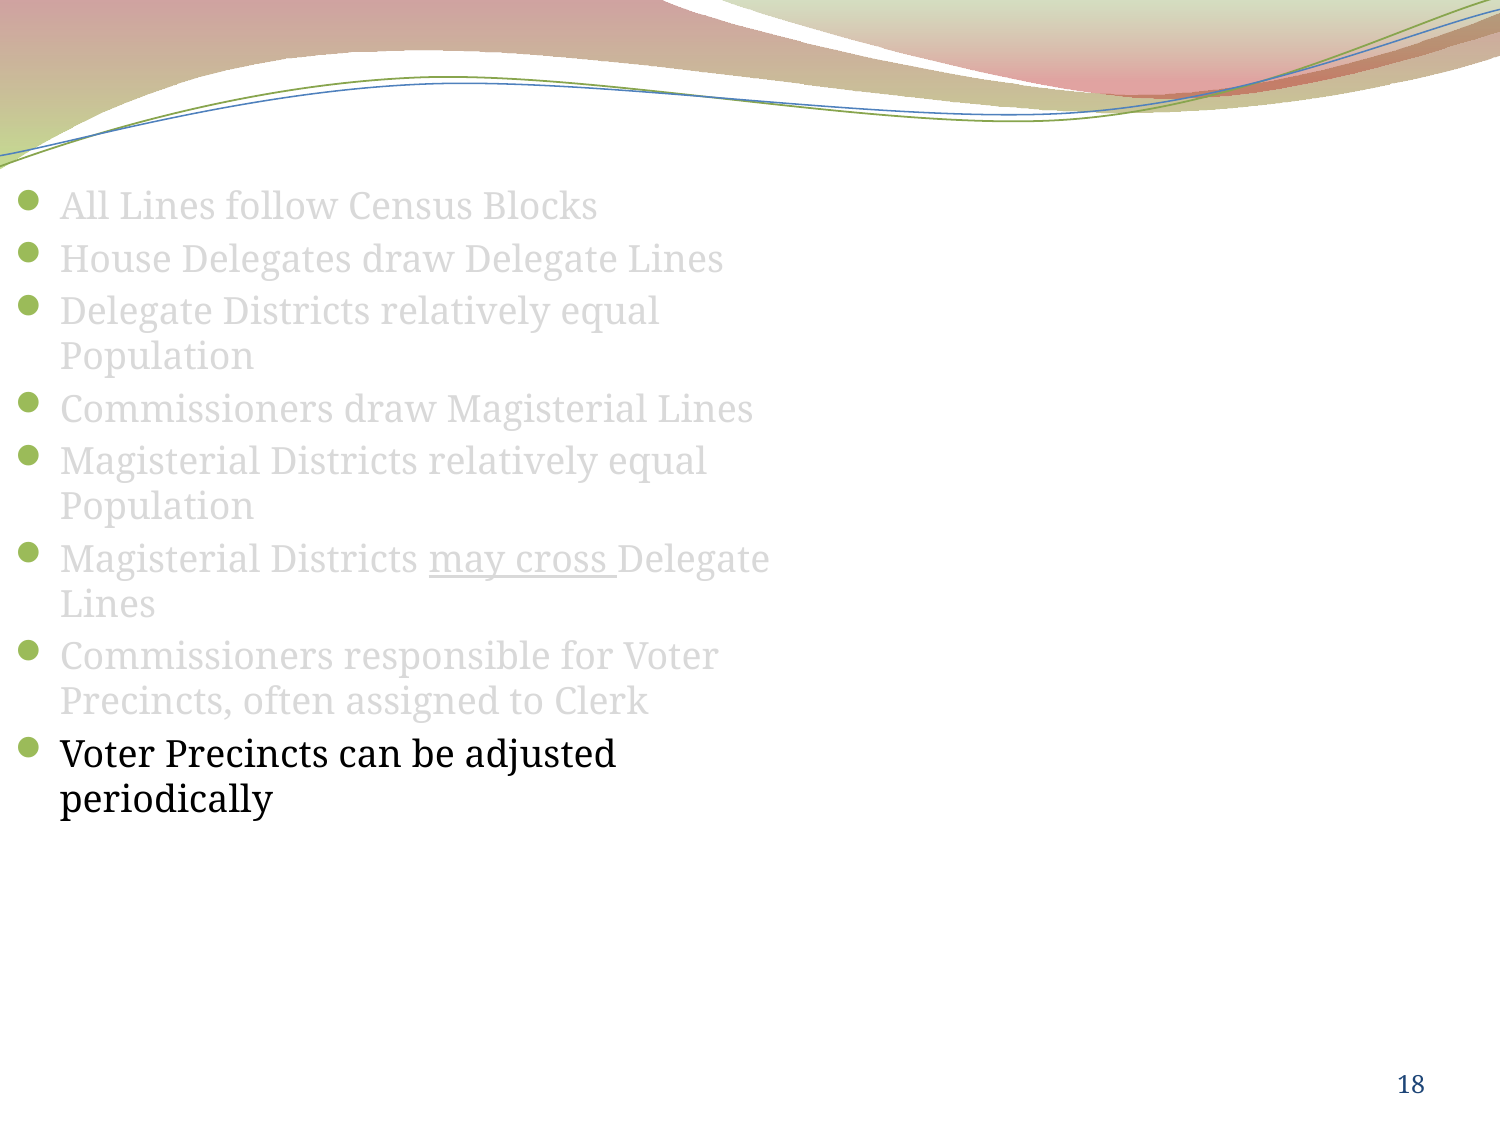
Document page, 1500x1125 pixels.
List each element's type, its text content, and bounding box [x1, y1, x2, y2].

slide_number 18 [1299, 1042, 1425, 1103]
list All Lines follow Census Blocks House Delegates draw Delegate Lines Delegate Districts relatively equal Population Commissioners draw Magisterial Lines Magisterial Districts relatively equal Population Magisterial Districts may cross Delegate Lines Commissioners responsible for Voter Precincts, often assigned to Clerk Voter Precincts can be adjusted periodically [0, 174, 788, 1075]
